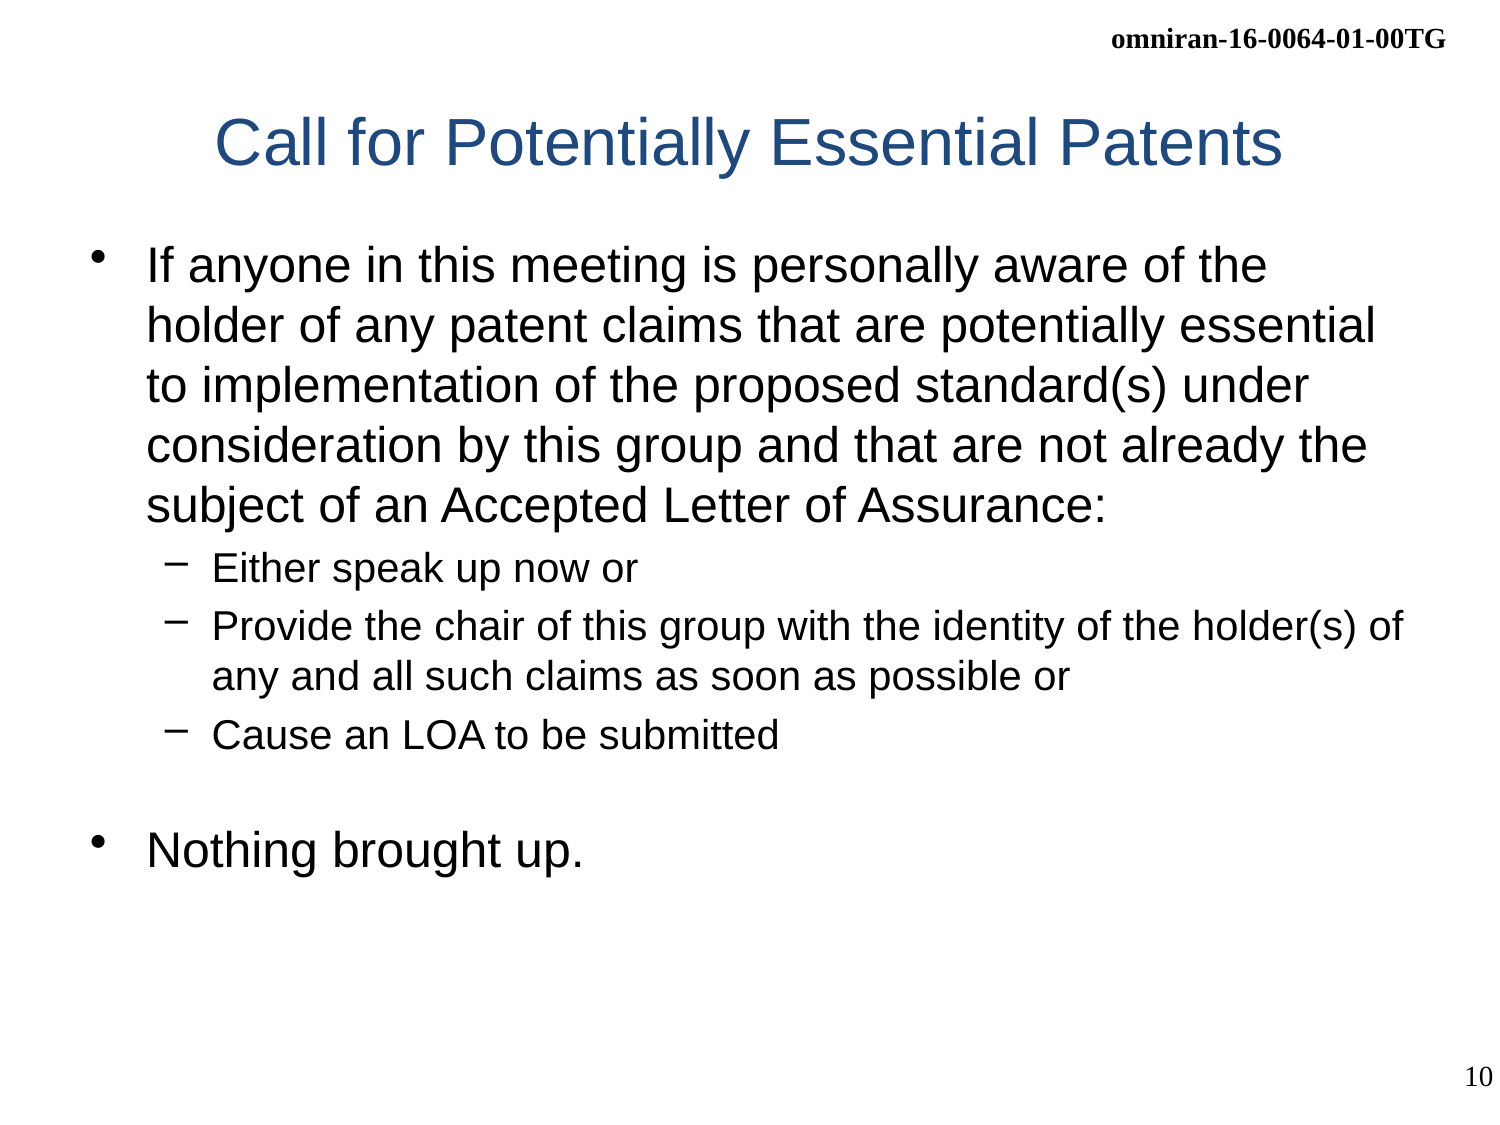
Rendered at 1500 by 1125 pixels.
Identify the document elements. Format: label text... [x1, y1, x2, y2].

list If anyone in this meeting is personally aware of the holder of any patent claims that are potentially essential to implementation of the proposed standard(s) under consideration by this group and that are not already the subject of an Accepted Letter of Assurance: Either speak up now or Provide the chair of this group with the identity of the holder(s) of any and all such claims as soon as possible or Cause an LOA to be submitted Nothing brought up. [75, 224, 1425, 1038]
title Call for Potentially Essential Patents [75, 45, 1425, 224]
